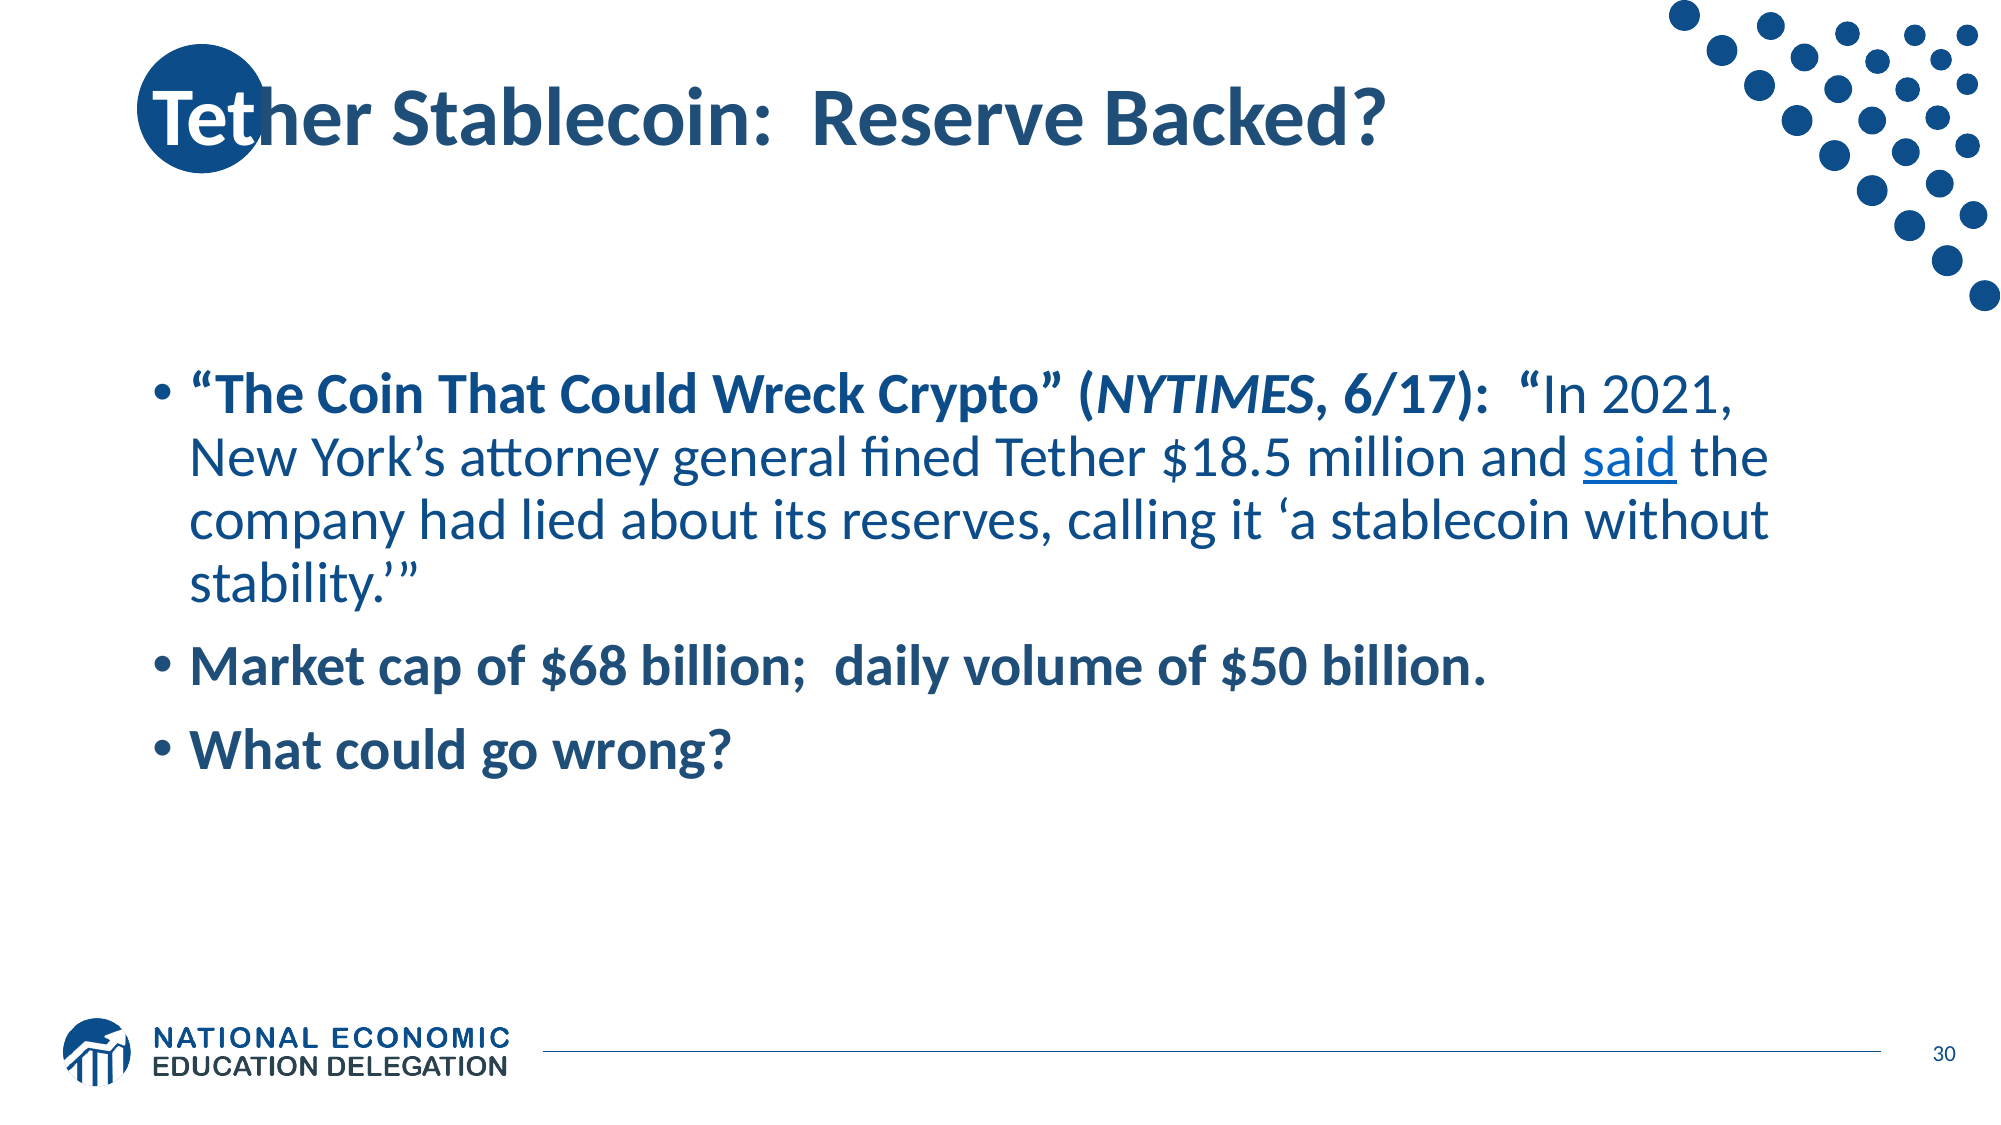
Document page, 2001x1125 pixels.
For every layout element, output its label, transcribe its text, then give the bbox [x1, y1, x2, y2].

title Tether Stablecoin: Reserve Backed? [137, 9, 1863, 228]
picture [55, 1013, 520, 1091]
list “The Coin That Could Wreck Crypto” (NYTIMES, 6/17): “In 2021, New York’s attorney general fined Tether $18.5 million and said the company had lied about its reserves, calling it ‘a stablecoin without stability.’” Market cap of $68 billion; daily volume of $50 billion. What could go wrong? [137, 257, 1863, 972]
slide_number 30 [1521, 1022, 1972, 1082]
